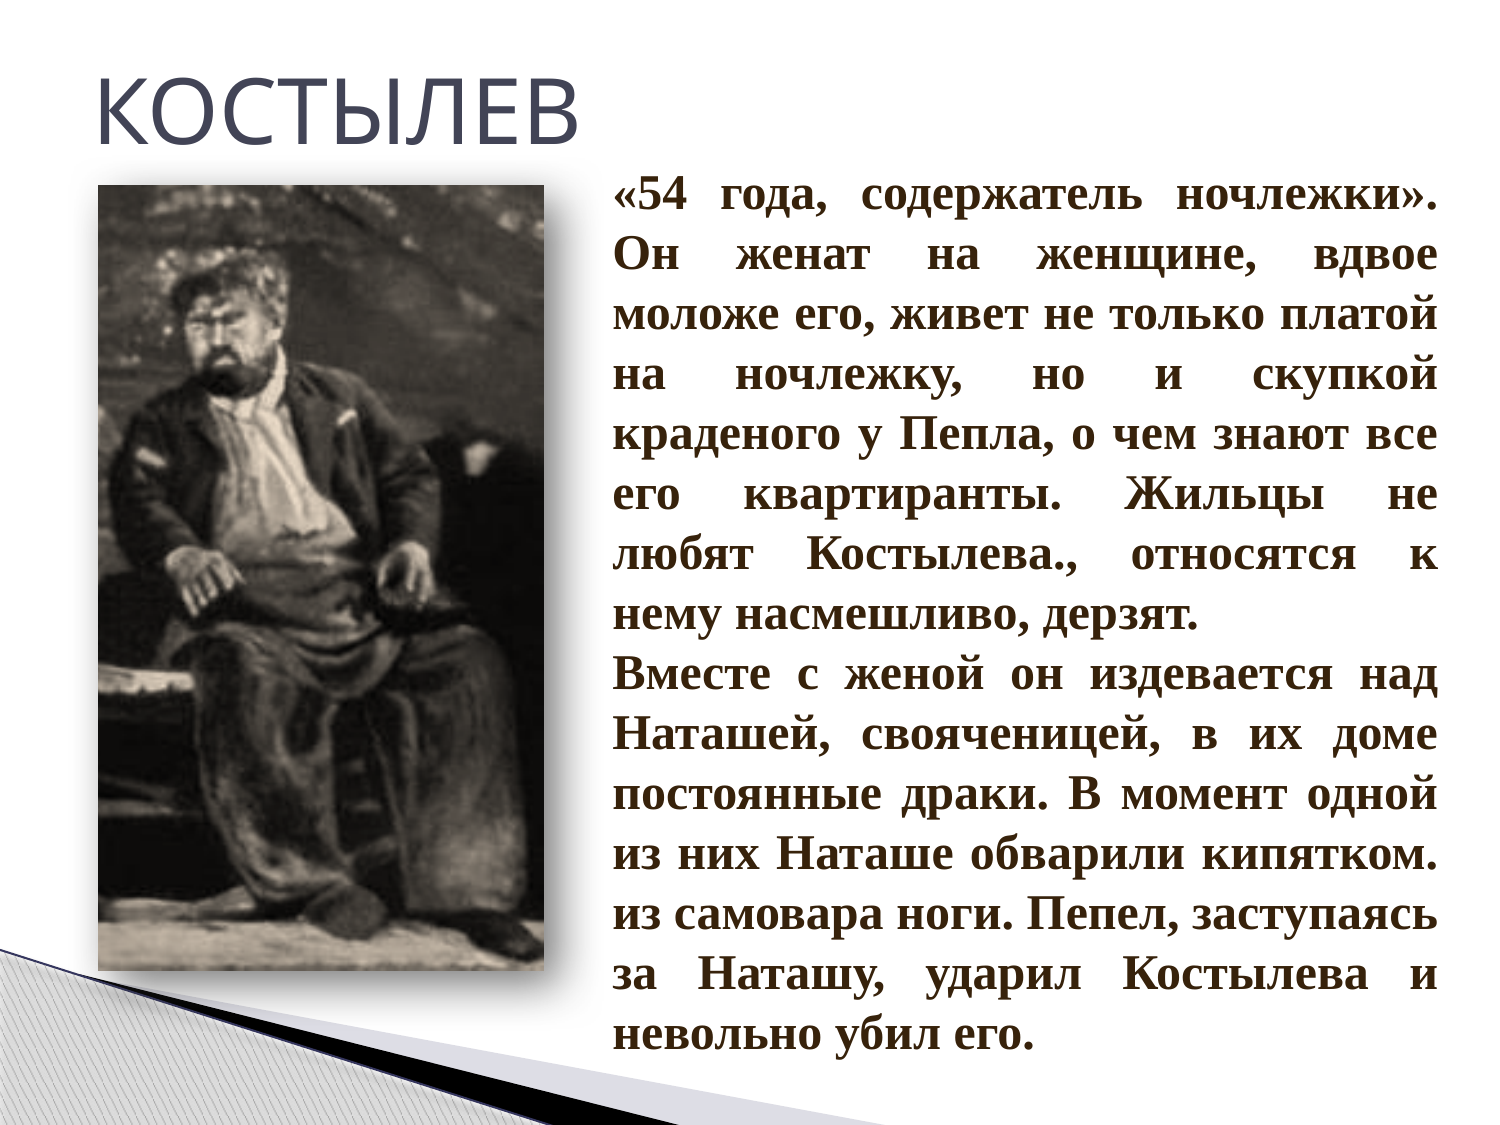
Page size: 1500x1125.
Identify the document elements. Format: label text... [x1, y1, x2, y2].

picture [98, 184, 545, 971]
text_box КОСТЫЛЕВ [64, 30, 611, 186]
text_box «54 года, содержатель ночлежки». Он женат на женщине, вдвое моложе его, живет не только платой на ночлежку, но и скупкой краденого у Пепла, о чем знают все его квартиранты. Жильцы не любят Костылева., относятся к нему насмешливо, дерзят. Вместе с женой он издевается над Наташей, свояченицей, в их доме постоянные драки. В момент одной из них Наташе обварили кипятком. из самовара ноги. Пепел, заступаясь за Наташу, ударил Костылева и невольно убил его. [597, 152, 1453, 1125]
